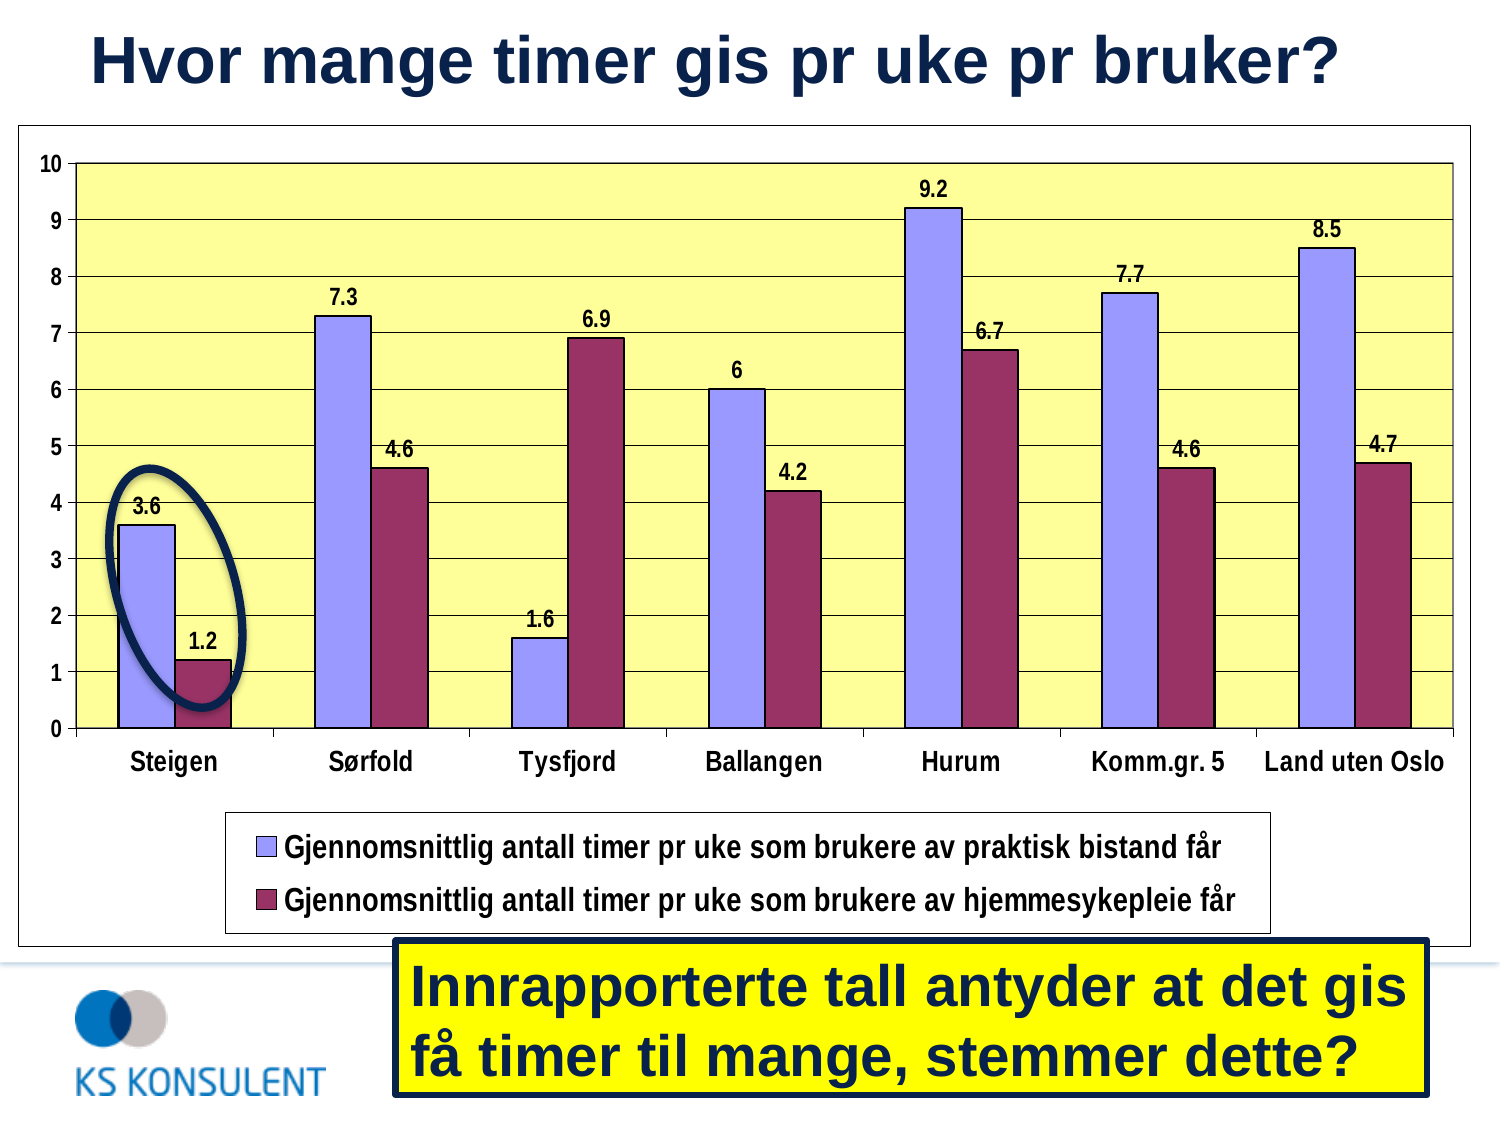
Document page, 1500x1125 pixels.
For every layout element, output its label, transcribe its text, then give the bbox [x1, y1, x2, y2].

title Hvor mange timer gis pr uke pr bruker? [75, 0, 1425, 114]
picture [75, 990, 326, 1096]
text_box Innrapporterte tall antyder at det gis få timer til mange, stemmer dette? [395, 955, 1428, 1096]
chart [17, 125, 1471, 948]
